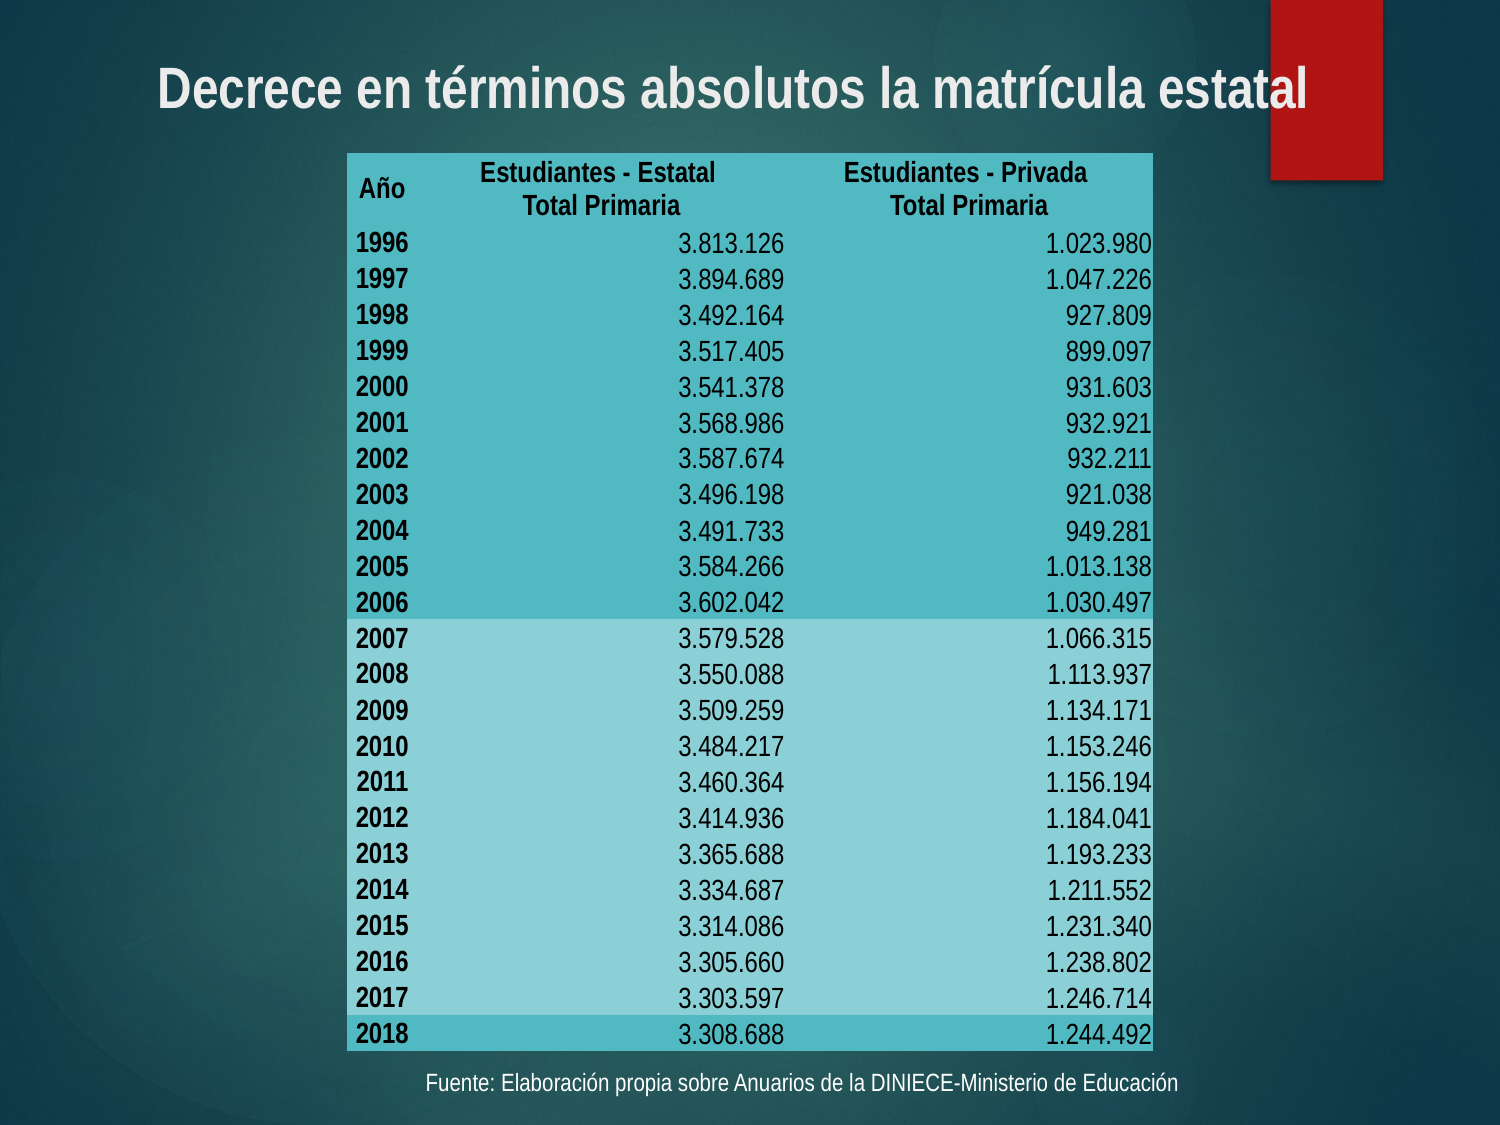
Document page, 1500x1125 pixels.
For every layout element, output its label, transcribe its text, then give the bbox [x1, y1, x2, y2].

table_cell 2011 [347, 763, 418, 799]
table_cell 1.211.552 [785, 871, 1153, 907]
table_cell 2004 [347, 511, 418, 547]
table_cell 3.460.364 [418, 763, 785, 799]
table_cell 3.587.674 [418, 439, 785, 475]
table_cell 1.113.937 [785, 655, 1153, 691]
table_cell 1.023.980 [785, 224, 1153, 259]
table_cell 2005 [347, 547, 418, 583]
table_cell 2009 [347, 691, 418, 727]
table_cell 3.484.217 [418, 727, 785, 763]
table_cell 3.314.086 [418, 907, 785, 943]
table_cell 1.156.194 [785, 763, 1153, 799]
table_header Año [347, 153, 418, 224]
table_cell 1.030.497 [785, 583, 1153, 619]
table_cell 921.038 [785, 475, 1153, 511]
table_cell 2017 [347, 979, 418, 1015]
table_cell 1.193.233 [785, 835, 1153, 871]
table_cell 3.496.198 [418, 475, 785, 511]
table_cell 3.365.688 [418, 835, 785, 871]
table_cell 2006 [347, 583, 418, 619]
table_cell 3.894.689 [418, 259, 785, 295]
table_header Estudiantes - Estatal Total Primaria [418, 153, 785, 224]
table_cell 3.584.266 [418, 547, 785, 583]
picture [0, 0, 1500, 1125]
table_cell 949.281 [785, 511, 1153, 547]
table_cell 3.308.688 [418, 1015, 785, 1051]
table_cell 931.603 [785, 367, 1153, 403]
table_cell 3.517.405 [418, 331, 785, 367]
table_cell 2001 [347, 403, 418, 439]
table_cell 1998 [347, 295, 418, 331]
table_cell 3.541.378 [418, 367, 785, 403]
table_cell 1.047.226 [785, 259, 1153, 295]
table_cell 2007 [347, 619, 418, 655]
table_cell 3.303.597 [418, 979, 785, 1015]
table_cell 2003 [347, 475, 418, 511]
table_cell 932.211 [785, 439, 1153, 475]
table_cell 1997 [347, 259, 418, 295]
table_cell 1.013.138 [785, 547, 1153, 583]
table_cell 3.491.733 [418, 511, 785, 547]
table_cell 3.305.660 [418, 943, 785, 979]
table_cell 1.134.171 [785, 691, 1153, 727]
table_cell 1.184.041 [785, 799, 1153, 835]
table_cell 927.809 [785, 295, 1153, 331]
table_cell 3.509.259 [418, 691, 785, 727]
table_cell 1.066.315 [785, 619, 1153, 655]
table_cell 3.550.088 [418, 655, 785, 691]
table_cell 2002 [347, 439, 418, 475]
table_cell 2016 [347, 943, 418, 979]
table_cell 3.334.687 [418, 871, 785, 907]
table_cell 2010 [347, 727, 418, 763]
table_cell 2000 [347, 367, 418, 403]
table_cell 3.602.042 [418, 583, 785, 619]
table_cell 3.492.164 [418, 295, 785, 331]
text_box Fuente: Elaboración propia sobre Anuarios de la DINIECE-Ministerio de Educación [147, 1059, 1459, 1105]
table_header Estudiantes - Privada Total Primaria [785, 153, 1153, 224]
table_cell 2008 [347, 655, 418, 691]
table_cell 1.238.802 [785, 943, 1153, 979]
table_cell 2018 [347, 1015, 418, 1051]
table_cell 1996 [347, 224, 418, 259]
table_cell 2013 [347, 835, 418, 871]
table_cell 3.579.528 [418, 619, 785, 655]
table_cell 2014 [347, 871, 418, 907]
table_cell 2015 [347, 907, 418, 943]
table_cell 3.414.936 [418, 799, 785, 835]
table_cell 899.097 [785, 331, 1153, 367]
table_cell 1.153.246 [785, 727, 1153, 763]
table_cell 1999 [347, 331, 418, 367]
table_cell 1.246.714 [785, 979, 1153, 1015]
title Decrece en términos absolutos la matrícula estatal [79, 42, 1388, 126]
table_cell 932.921 [785, 403, 1153, 439]
table_cell 1.244.492 [785, 1015, 1153, 1051]
table_cell 1.231.340 [785, 907, 1153, 943]
table_cell 3.813.126 [418, 224, 785, 259]
table_cell 2012 [347, 799, 418, 835]
table_cell 3.568.986 [418, 403, 785, 439]
